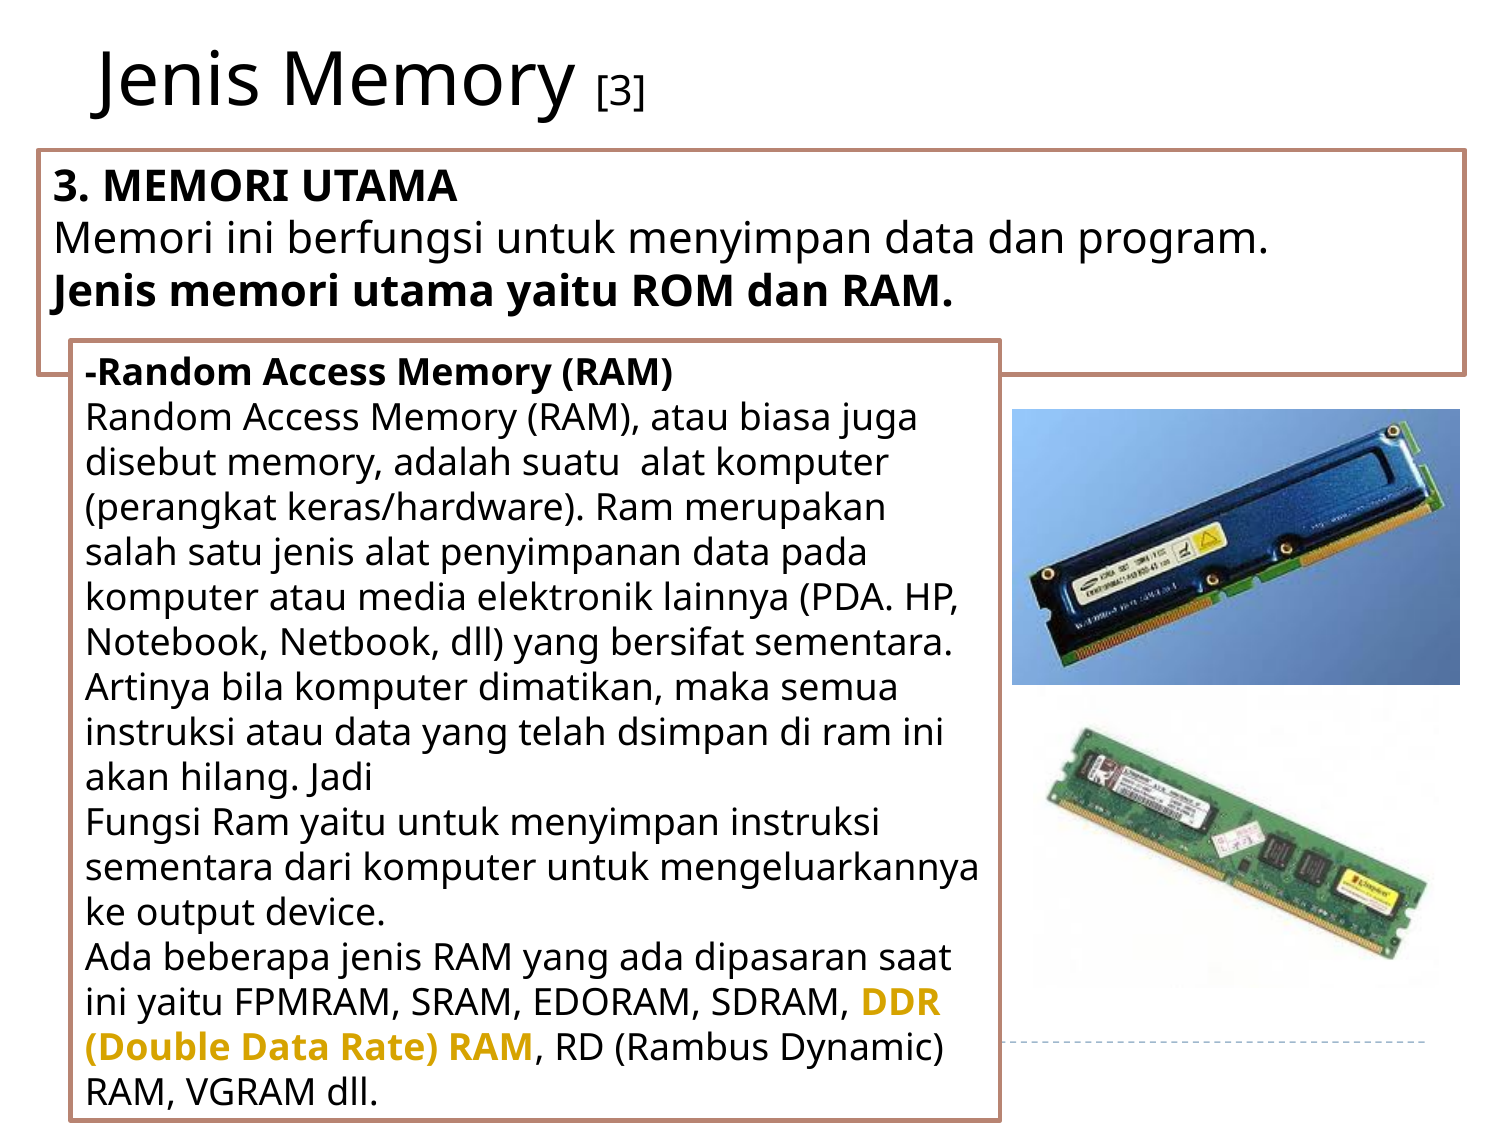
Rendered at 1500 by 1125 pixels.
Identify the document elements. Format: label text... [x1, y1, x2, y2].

picture [1012, 409, 1460, 988]
text_box 3. MEMORI UTAMA Memori ini berfungsi untuk menyimpan data dan program. Jenis memori utama yaitu ROM dan RAM. [37, 148, 1466, 376]
text_box -Random Access Memory (RAM) Random Access Memory (RAM), atau biasa juga disebut memory, adalah suatu alat komputer (perangkat keras/hardware). Ram merupakan salah satu jenis alat penyimpanan data pada komputer atau media elektronik lainnya (PDA. HP, Notebook, Netbook, dll) yang bersifat sementara. Artinya bila komputer dimatikan, maka semua instruksi atau data yang telah dsimpan di ram ini akan hilang. Jadi Fungsi Ram yaitu untuk menyimpan instruksi sementara dari komputer untuk mengeluarkannya ke output device. Ada beberapa jenis RAM yang ada dipasaran saat ini yaitu FPMRAM, SRAM, EDORAM, SDRAM, DDR (Double Data Rate) RAM, RD (Rambus Dynamic) RAM, VGRAM dll. [69, 339, 1002, 1122]
text_box Jenis Memory [3] [82, 22, 1442, 128]
